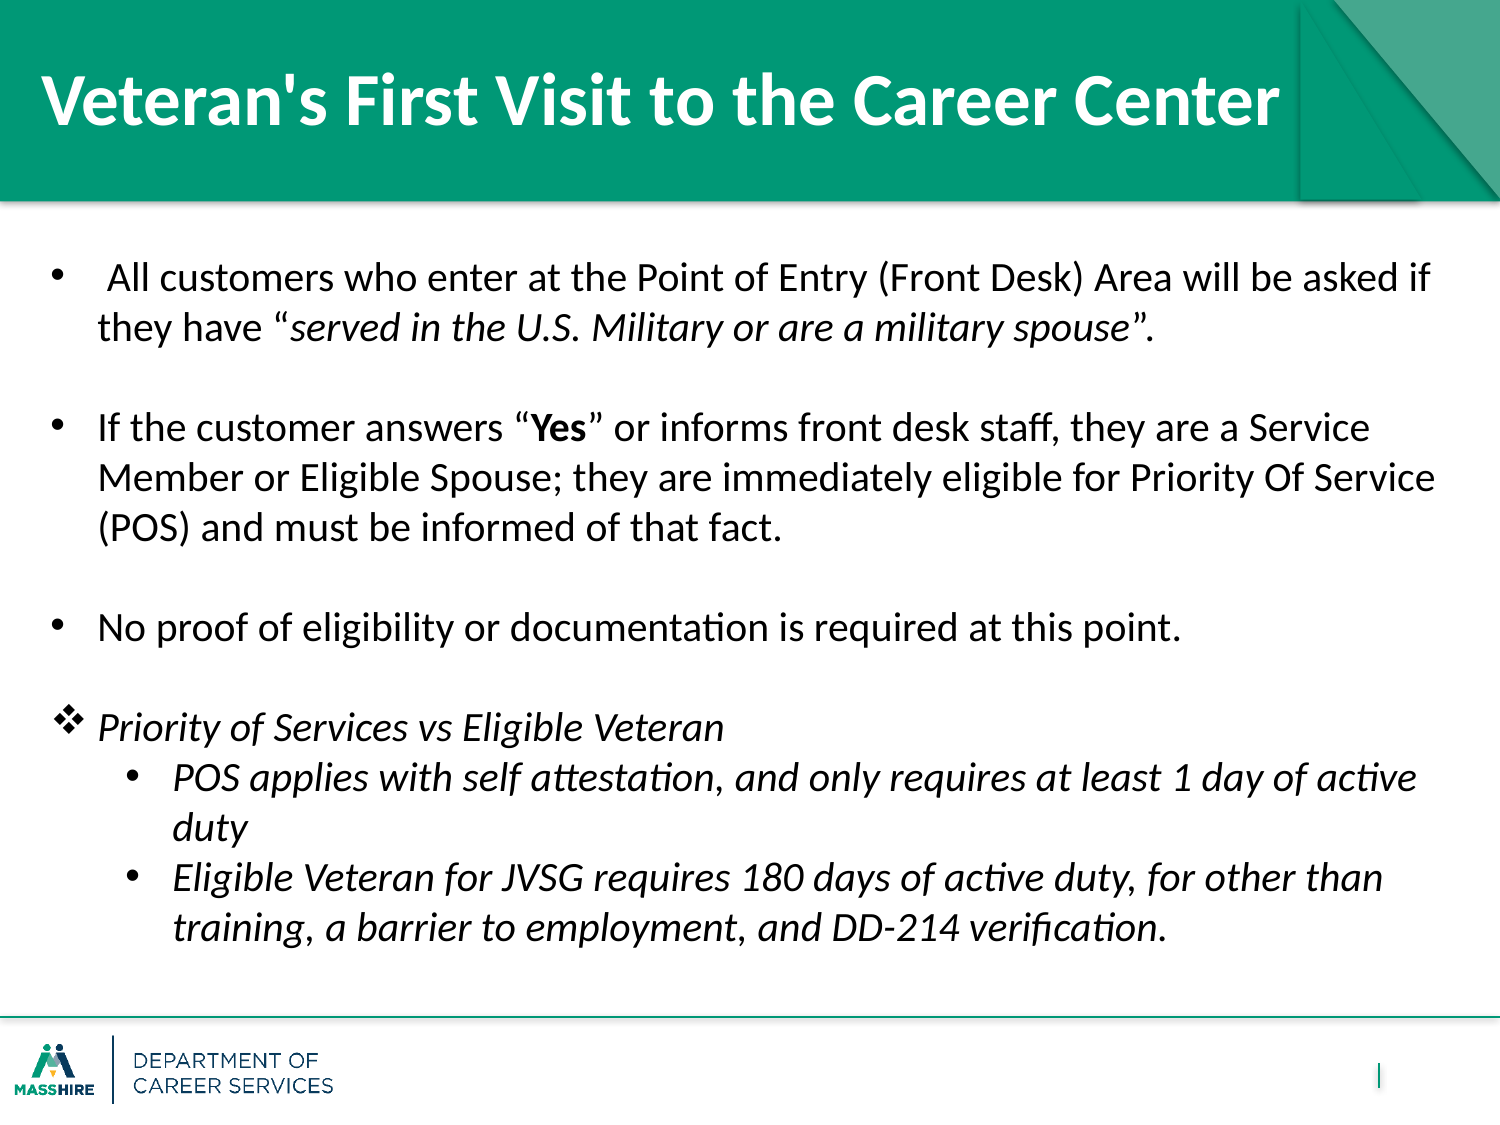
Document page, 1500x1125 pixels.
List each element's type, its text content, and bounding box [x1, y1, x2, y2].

title Veteran's First Visit to the Career Center [26, 22, 1500, 180]
picture [6, 1031, 341, 1109]
text_box All customers who enter at the Point of Entry (Front Desk) Area will be asked if they have “served in the U.S. Military or are a military spouse”. If the customer answers “Yes” or informs front desk staff, they are a Service Member or Eligible Spouse; they are immediately eligible for Priority Of Service (POS) and must be informed of that fact. No proof of eligibility or documentation is required at this point. Priority of Services vs Eligible Veteran POS applies with self attestation, and only requires at least 1 day of active duty Eligible Veteran for JVSG requires 180 days of active duty, for other than training, a barrier to employment, and DD-214 verification. [35, 242, 1464, 958]
